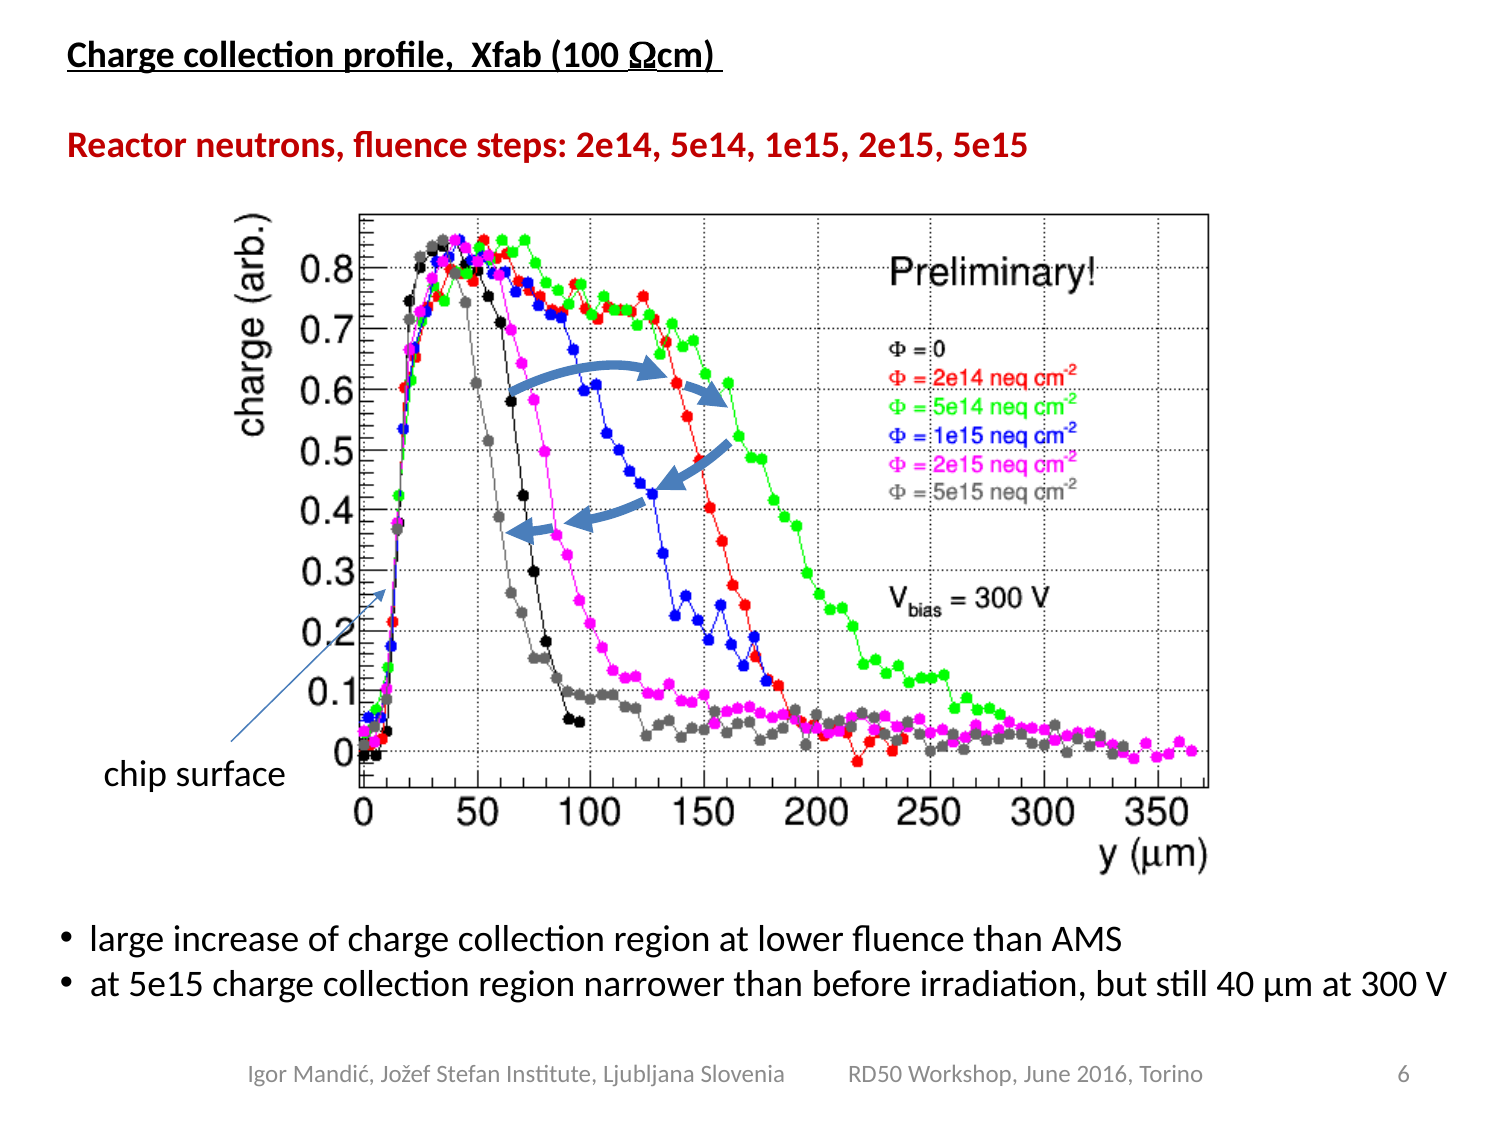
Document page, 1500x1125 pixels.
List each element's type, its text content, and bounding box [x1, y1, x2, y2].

text_box chip surface [88, 741, 196, 802]
text_box large increase of charge collection region at lower fluence than AMS at 5e15 charge collection region narrower than before irradiation, but still 40 µm at 300 V [44, 906, 1473, 1012]
picture [201, 178, 1262, 896]
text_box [230, 588, 386, 742]
text_box Charge collection profile, Xfab (100 Wcm) Reactor neutrons, fluence steps: 2e14, 5e14, 1e15, 2e15, 5e15 [52, 22, 1045, 173]
footer Igor Mandić, Jožef Stefan Institute, Ljubljana Slovenia RD50 Workshop, June 2016, Torino [166, 1042, 1074, 1103]
slide_number 6 [1074, 1042, 1425, 1103]
